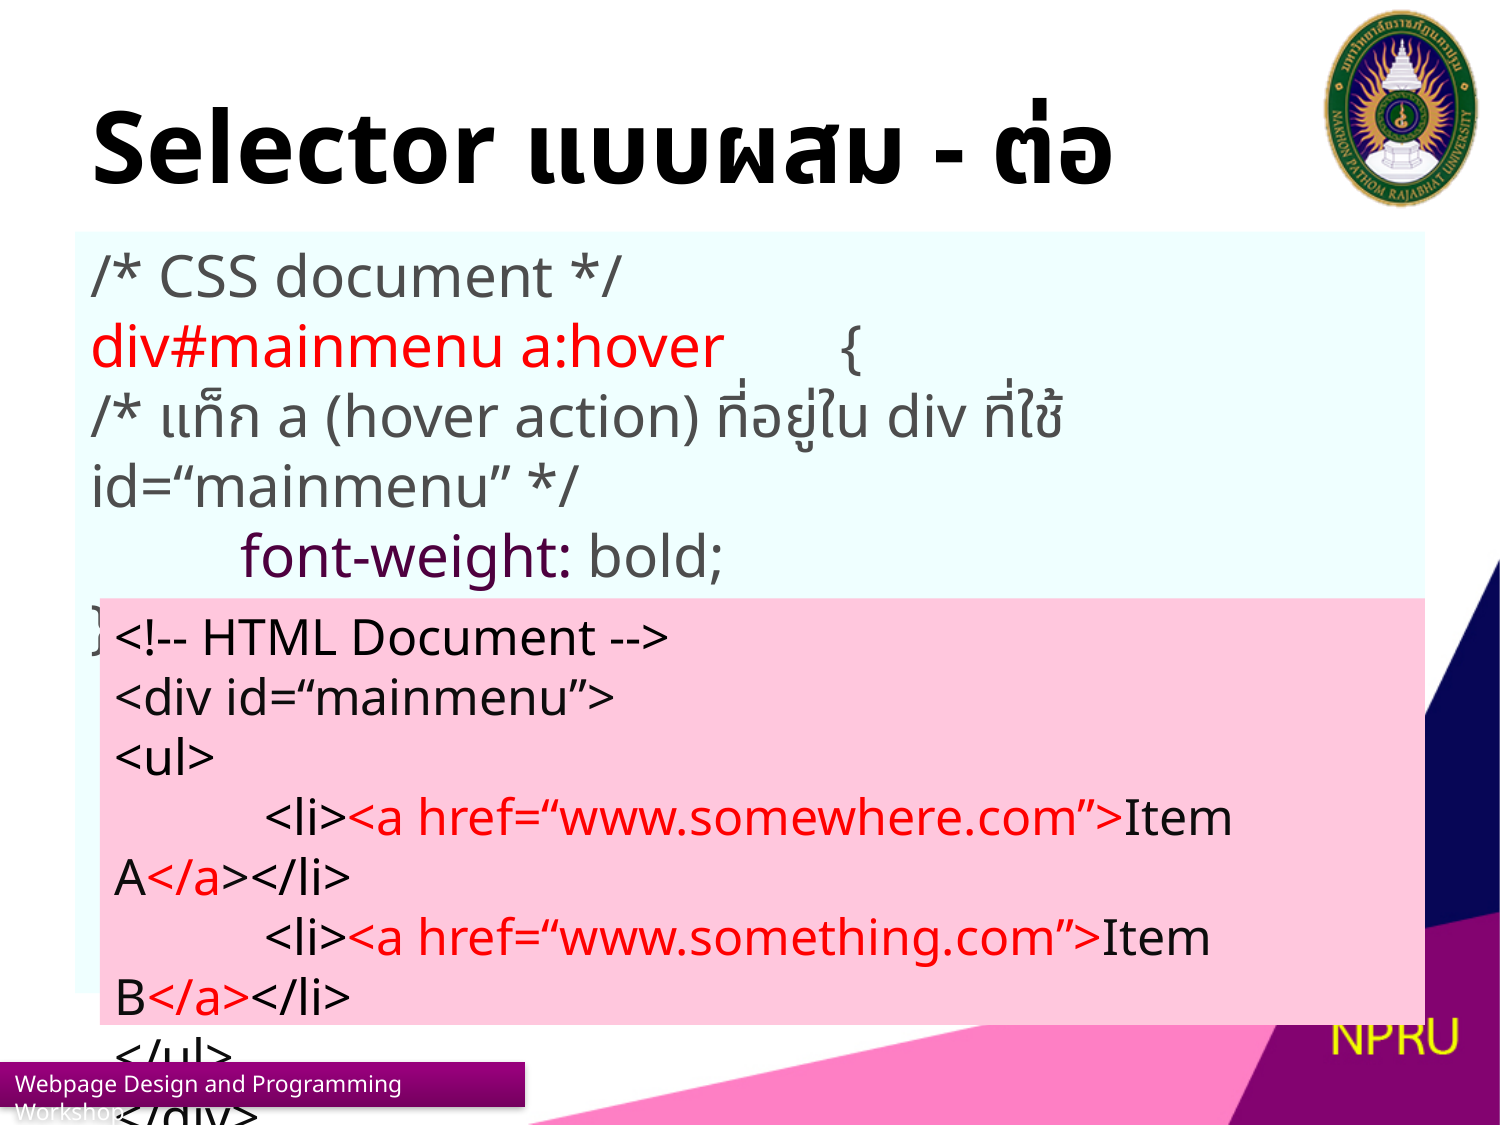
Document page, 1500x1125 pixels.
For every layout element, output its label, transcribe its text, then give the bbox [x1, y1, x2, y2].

text_box <!-- HTML Document --> <div id=“mainmenu”> <ul> <li><a href=“www.somewhere.com”>Item A</a></li> <li><a href=“www.something.com”>Item B</a></li> </ul> </div> [99, 598, 1425, 1025]
list /* CSS document */ div#mainmenu a:hover { /* แท็ก a (hover action) ที่อยู่ใน div ที่ใช้ id=“mainmenu” */ font-weight: bold; } [75, 231, 1425, 994]
title Selector แบบผสม - ต่อ [76, 90, 1307, 197]
picture [0, 0, 1500, 1125]
text_box Webpage Design and Programming Workshop [0, 1062, 525, 1107]
